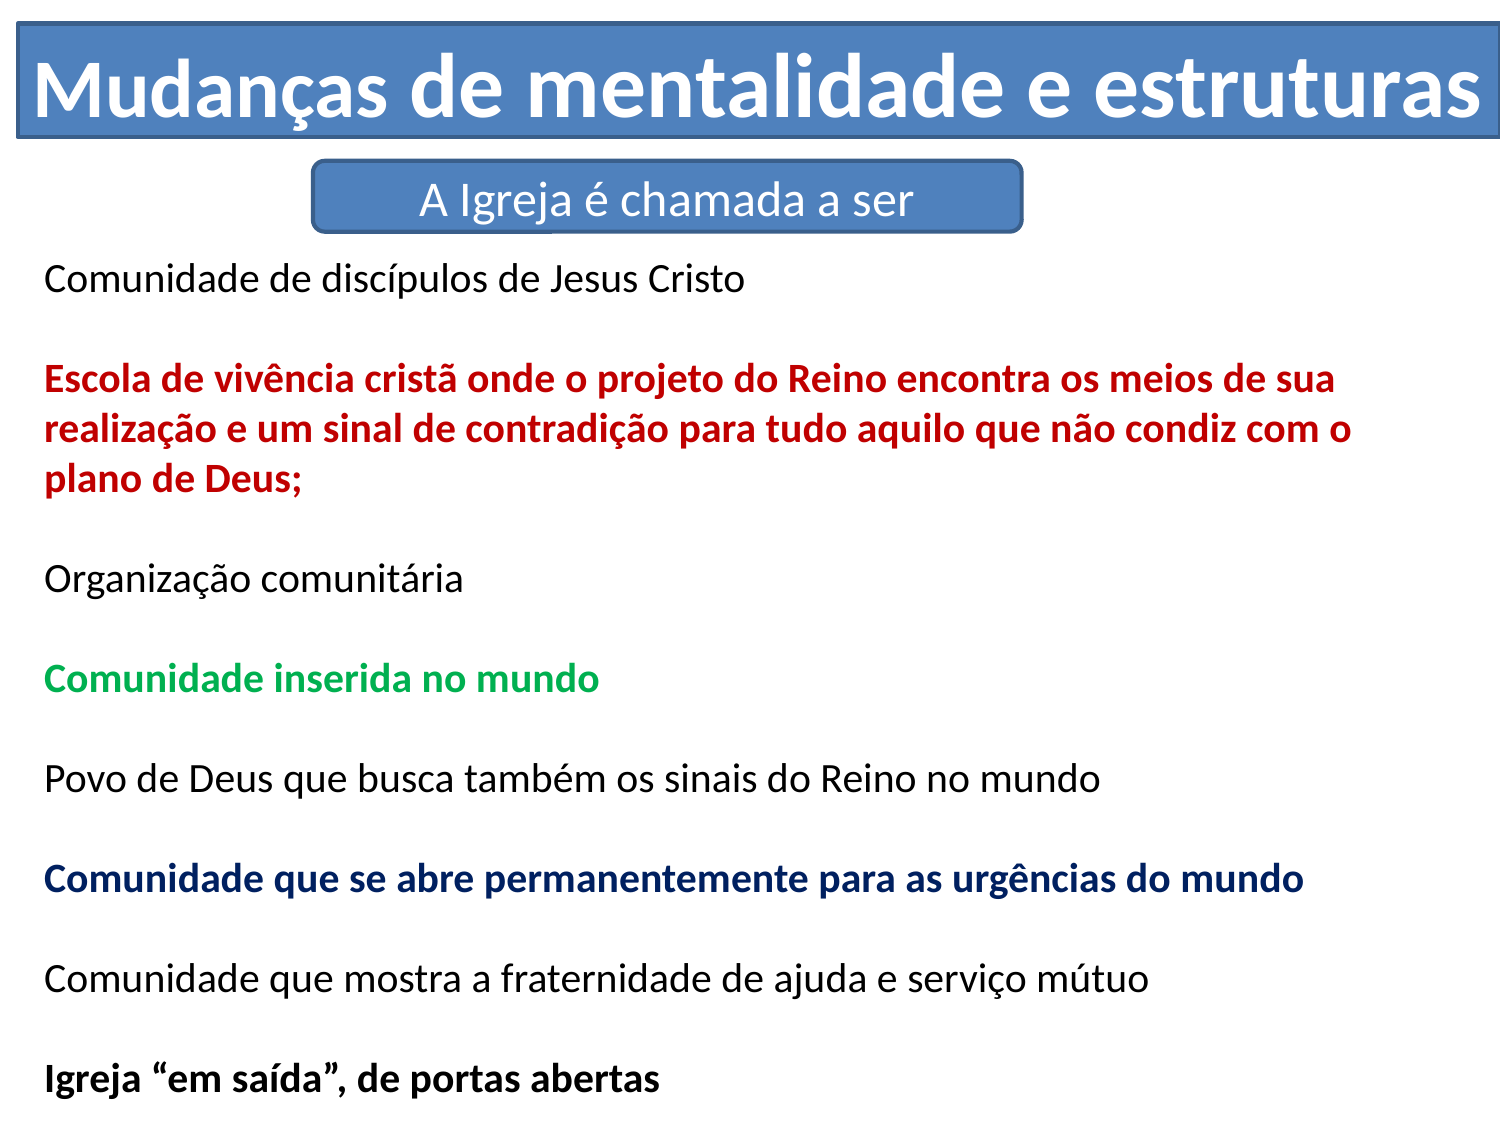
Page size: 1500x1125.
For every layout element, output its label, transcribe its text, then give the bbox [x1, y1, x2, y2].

text_box A Igreja é chamada a ser [310, 158, 1024, 234]
text_box Mudanças de mentalidade e estruturas [16, 21, 1500, 139]
text_box Comunidade de discípulos de Jesus Cristo Escola de vivência cristã onde o projeto do Reino encontra os meios de sua realização e um sinal de contradição para tudo aquilo que não condiz com o plano de Deus; Organização comunitária Comunidade inserida no mundo Povo de Deus que busca também os sinais do Reino no mundo Comunidade que se abre permanentemente para as urgências do mundo Comunidade que mostra a fraternidade de ajuda e serviço mútuo Igreja “em saída”, de portas abertas [29, 243, 1436, 1109]
